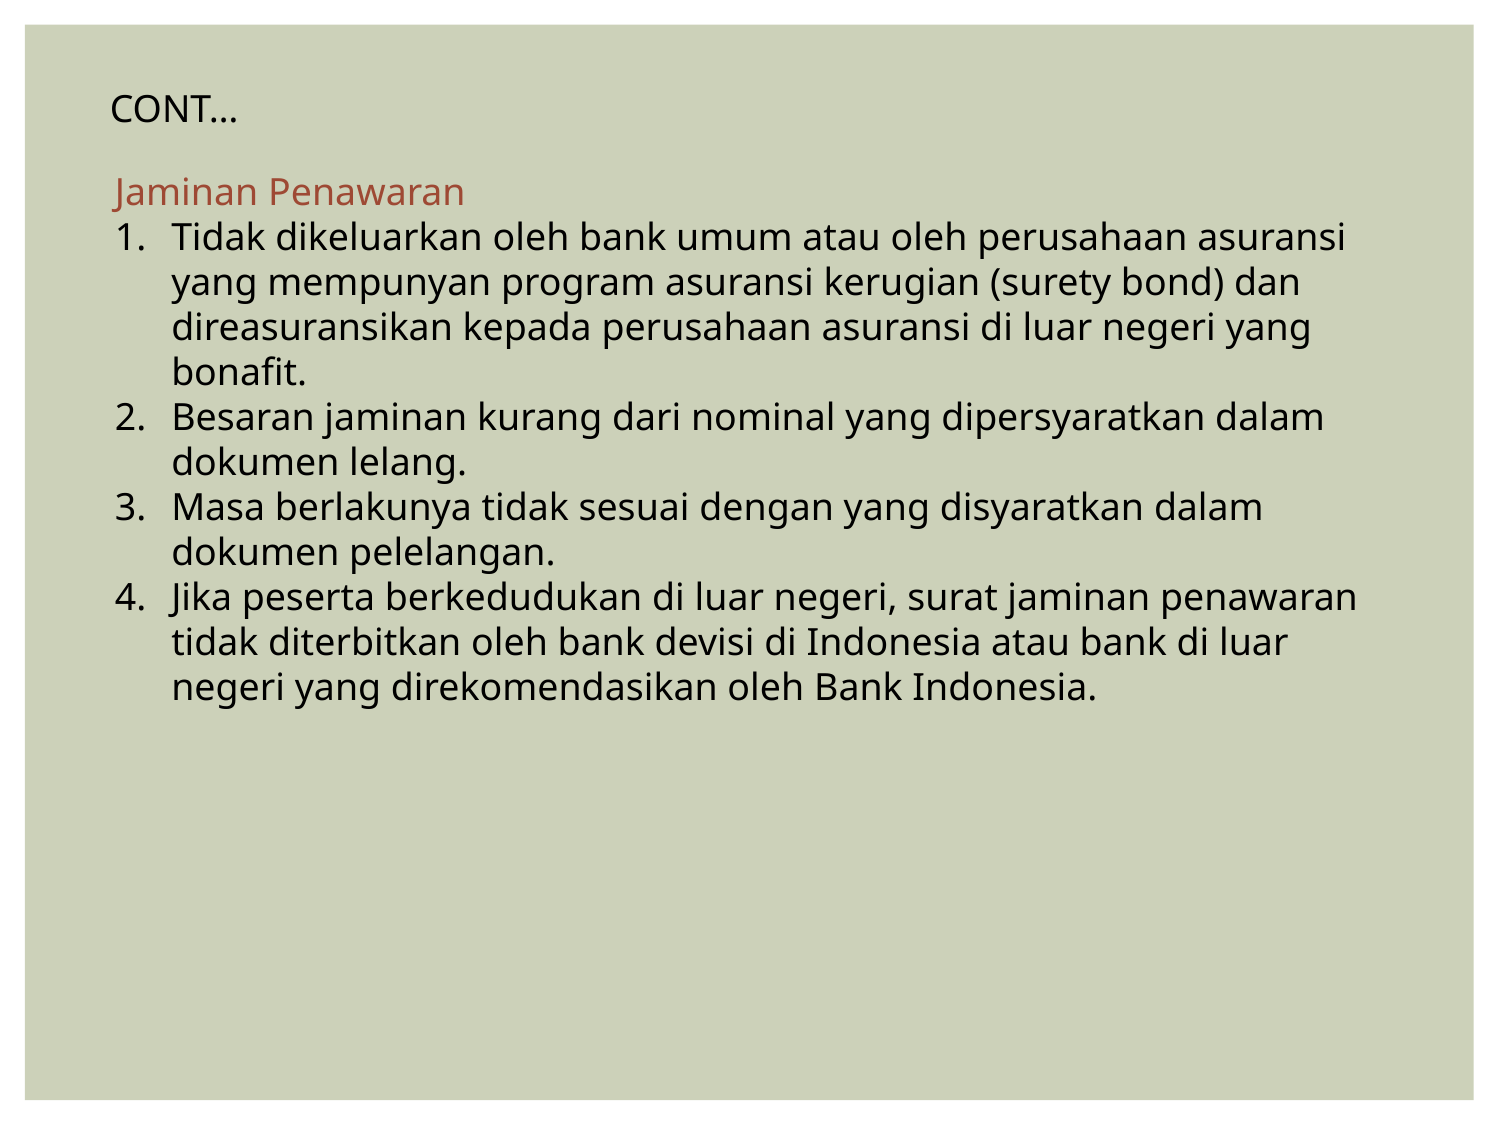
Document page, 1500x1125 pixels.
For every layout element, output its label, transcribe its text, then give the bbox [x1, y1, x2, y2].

text_box CONT… [94, 78, 254, 138]
text_box Jaminan Penawaran Tidak dikeluarkan oleh bank umum atau oleh perusahaan asuransi yang mempunyan program asuransi kerugian (surety bond) dan direasuransikan kepada perusahaan asuransi di luar negeri yang bonafit. Besaran jaminan kurang dari nominal yang dipersyaratkan dalam dokumen lelang. Masa berlakunya tidak sesuai dengan yang disyaratkan dalam dokumen pelelangan. Jika peserta berkedudukan di luar negeri, surat jaminan penawaran tidak diterbitkan oleh bank devisi di Indonesia atau bank di luar negeri yang direkomendasikan oleh Bank Indonesia. [100, 160, 1376, 716]
